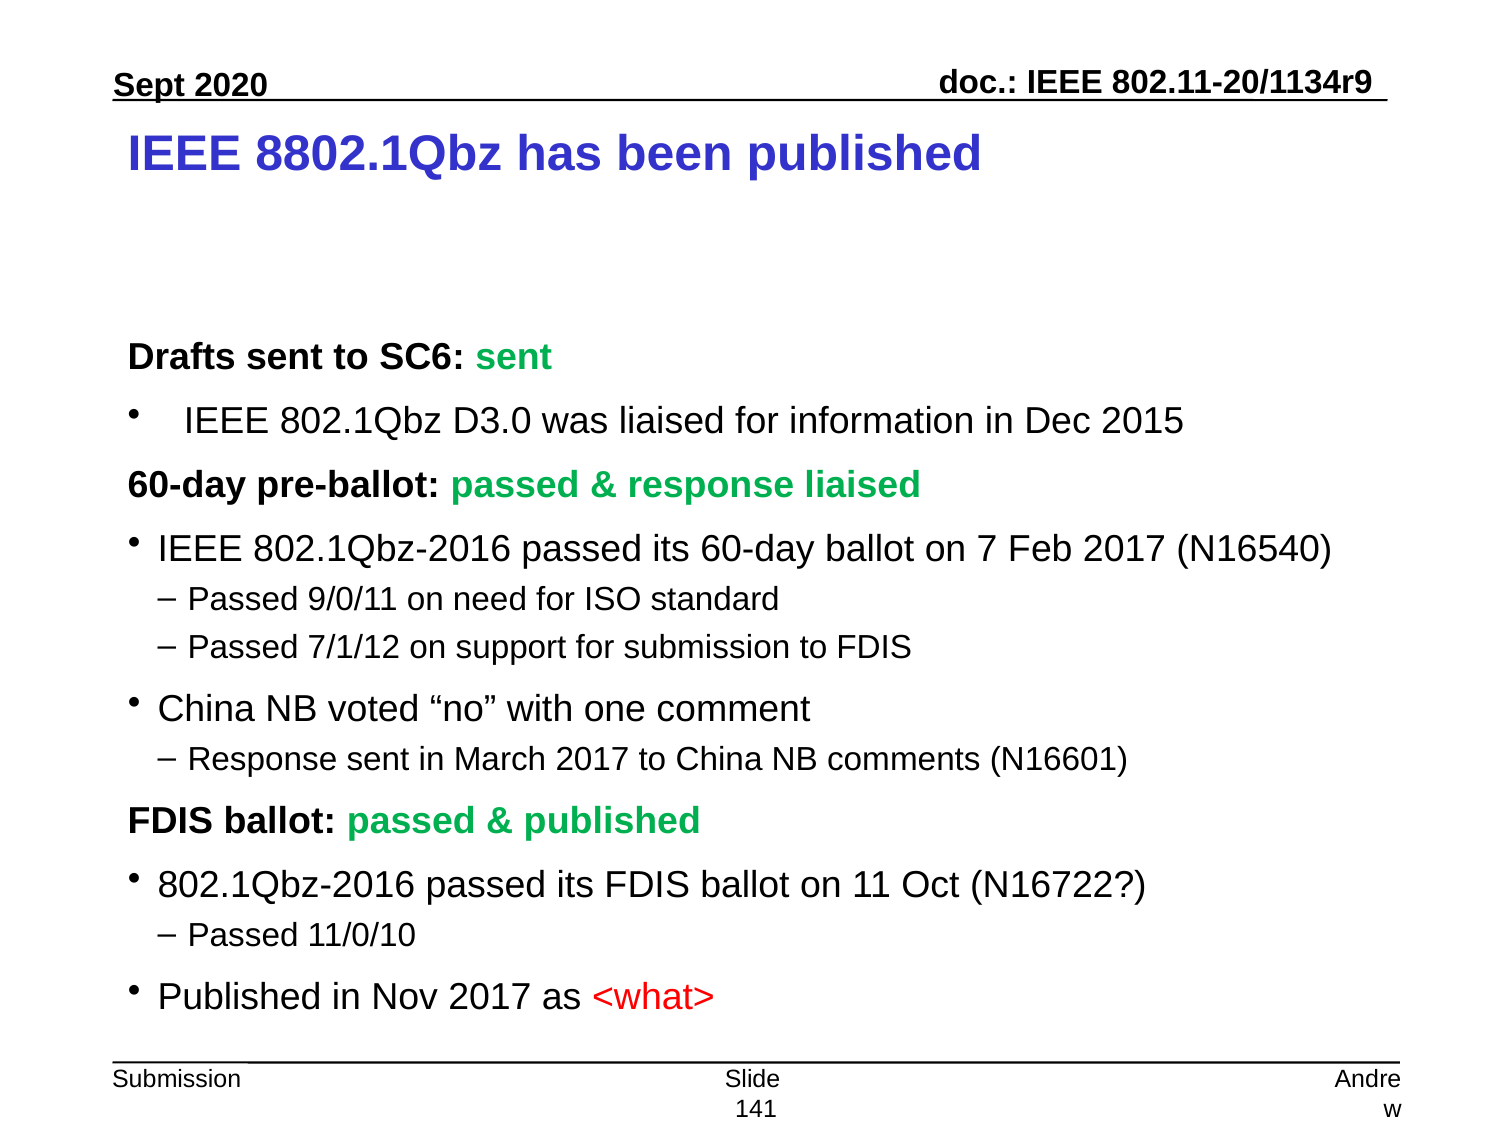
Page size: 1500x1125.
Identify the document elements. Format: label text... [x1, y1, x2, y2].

footer Andrew Myles, Cisco [1320, 1061, 1402, 1093]
slide_number Slide 141 [709, 1061, 803, 1093]
list Drafts sent to SC6: sent IEEE 802.1Qbz D3.0 was liaised for information in Dec 2015 60-day pre-ballot: passed & response liaised IEEE 802.1Qbz-2016 passed its 60-day ballot on 7 Feb 2017 (N16540) Passed 9/0/11 on need for ISO standard Passed 7/1/12 on support for submission to FDIS China NB voted “no” with one comment Response sent in March 2017 to China NB comments (N16601) FDIS ballot: passed & published 802.1Qbz-2016 passed its FDIS ballot on 11 Oct (N16722?) Passed 11/0/10 Published in Nov 2017 as <what> [112, 324, 1388, 1000]
title IEEE 8802.1Qbz has been published [112, 112, 1388, 288]
